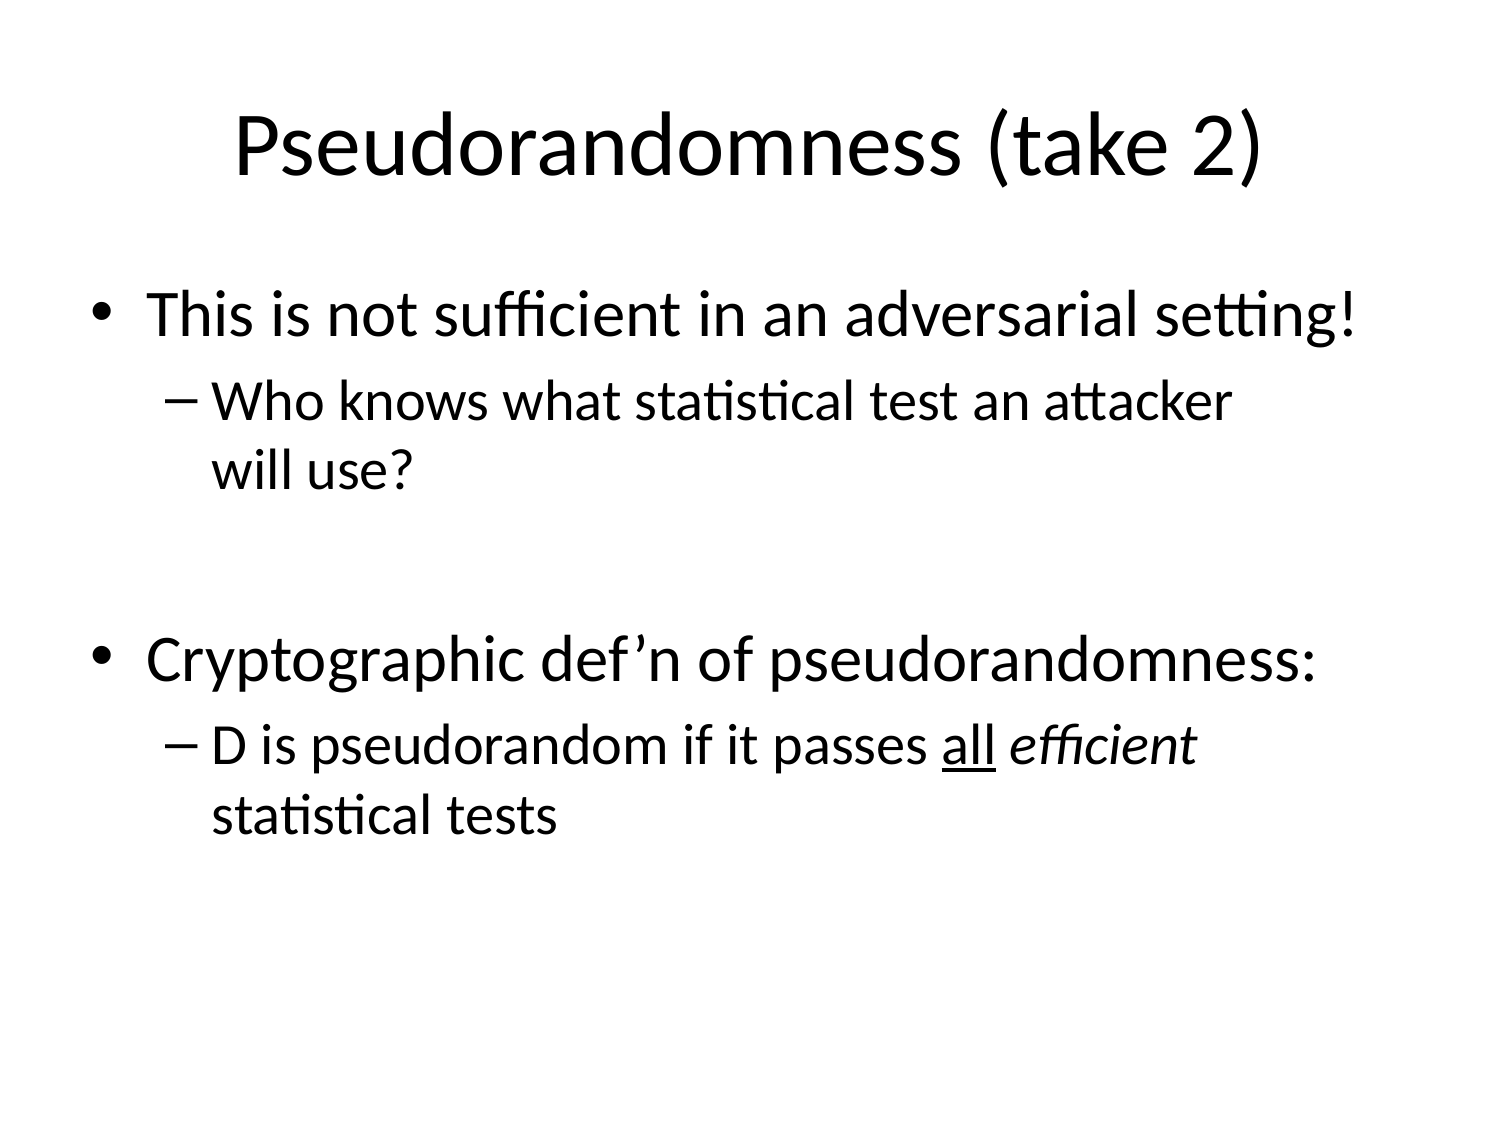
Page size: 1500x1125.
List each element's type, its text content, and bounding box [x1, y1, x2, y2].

title Pseudorandomness (take 2) [75, 45, 1425, 233]
list This is not sufficient in an adversarial setting! Who knows what statistical test an attacker will use? Cryptographic def’n of pseudorandomness: D is pseudorandom if it passes all efficient statistical tests [75, 262, 1425, 1005]
